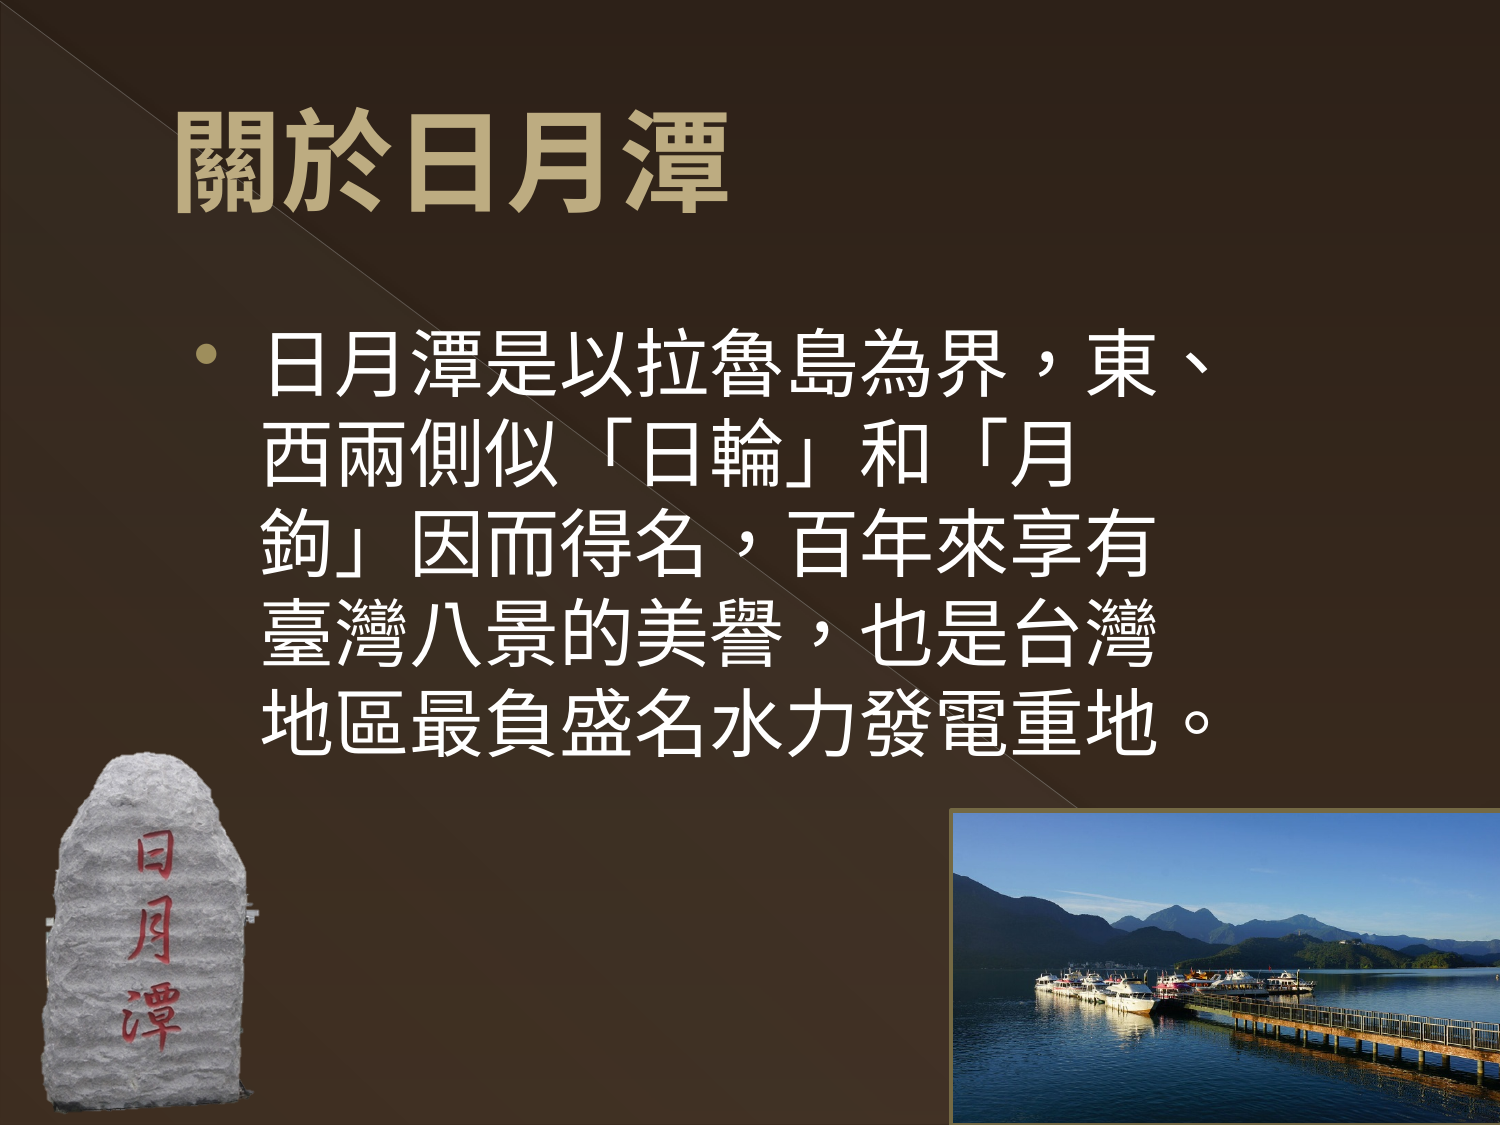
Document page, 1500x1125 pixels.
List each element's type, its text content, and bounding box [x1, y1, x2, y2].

list 日月潭是以拉魯島為界，東、西兩側似「日輪」和「月鉤」因而得名，百年來享有臺灣八景的美譽，也是台灣地區最負盛名水力發電重地。 [171, 308, 1211, 1059]
title 關於日月潭 [75, 43, 1425, 274]
picture [29, 736, 263, 1124]
text_box [949, 808, 1500, 1125]
